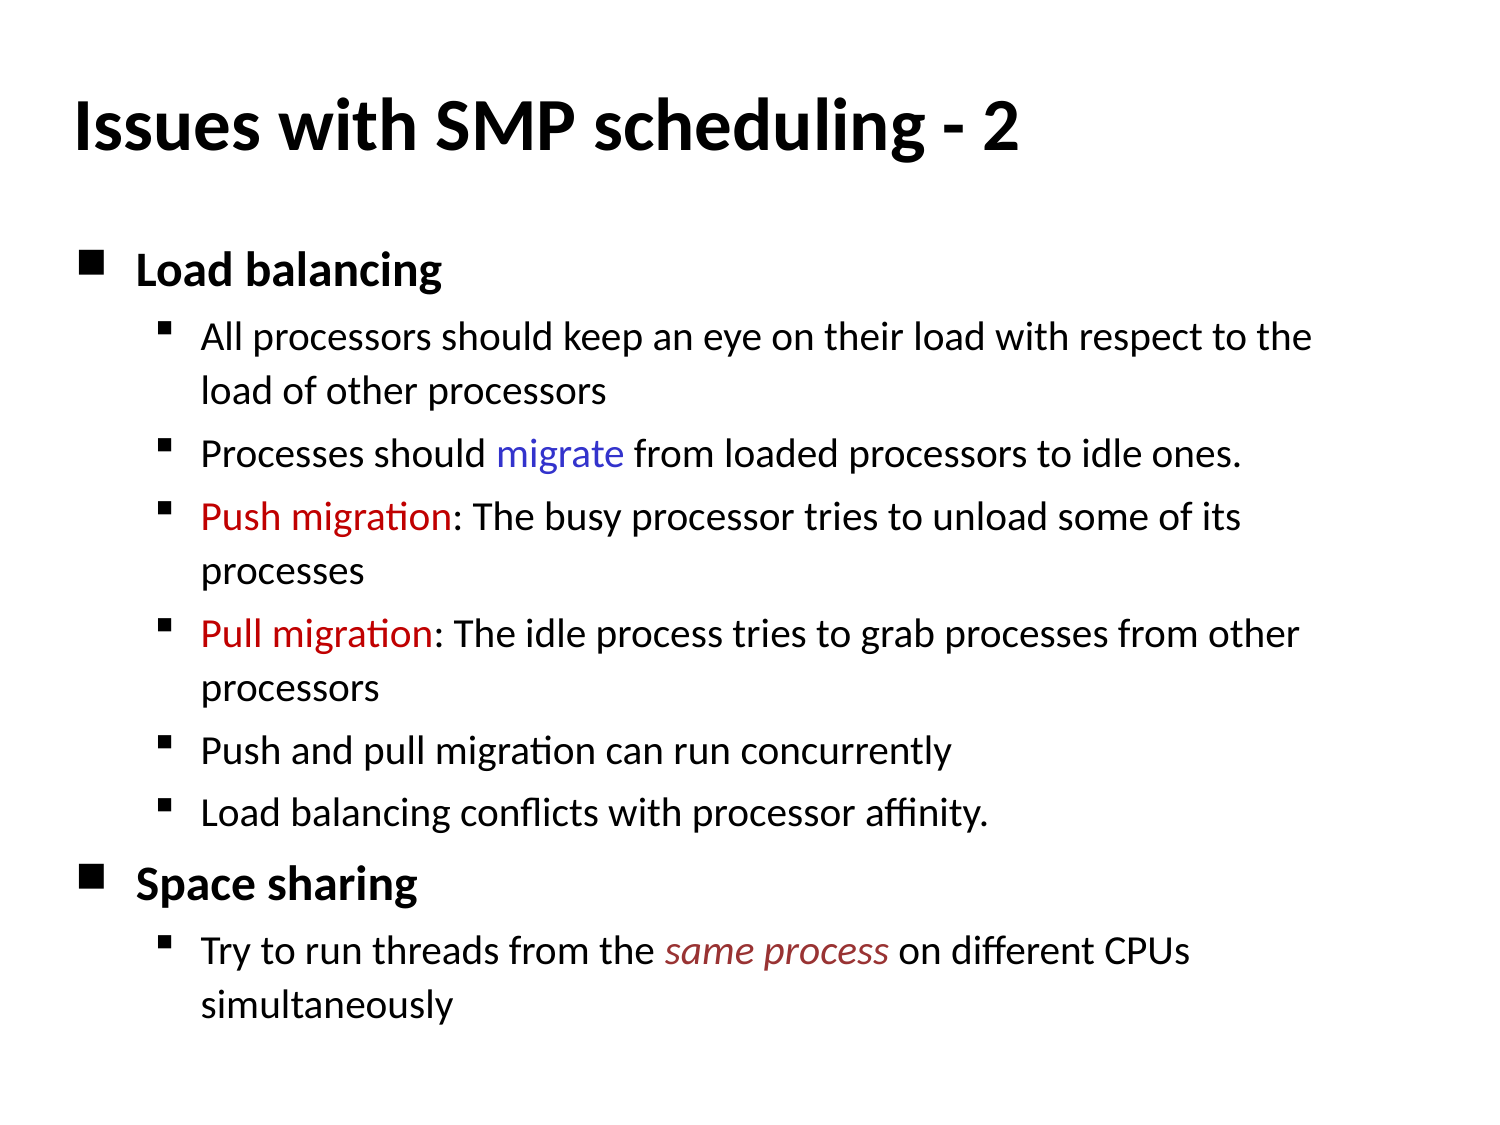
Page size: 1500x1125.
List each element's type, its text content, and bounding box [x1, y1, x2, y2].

title Issues with SMP scheduling - 2 [58, 71, 1305, 197]
list Load balancing All processors should keep an eye on their load with respect to the load of other processors Processes should migrate from loaded processors to idle ones. Push migration: The busy processor tries to unload some of its processes Pull migration: The idle process tries to grab processes from other processors Push and pull migration can run concurrently Load balancing conflicts with processor affinity. Space sharing Try to run threads from the same process on different CPUs simultaneously [64, 223, 1361, 1040]
